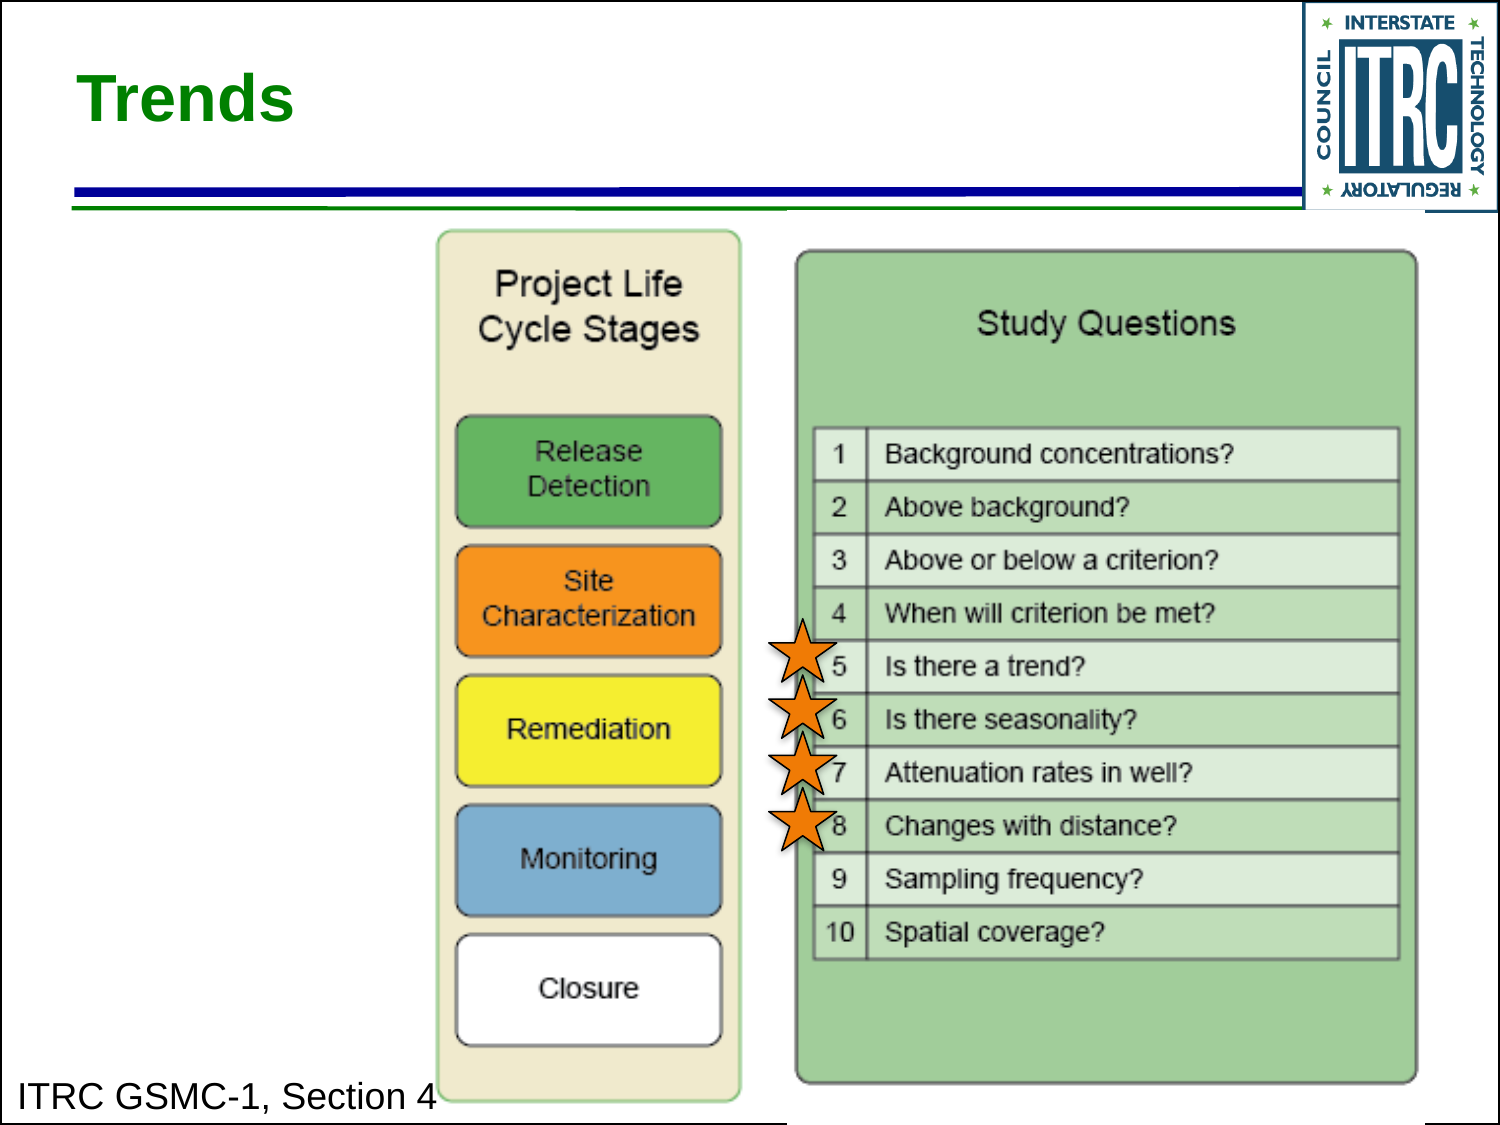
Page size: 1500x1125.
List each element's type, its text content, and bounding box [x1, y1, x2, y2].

text_box [768, 699, 782, 709]
picture [430, 224, 754, 1105]
text_box [768, 755, 782, 765]
text_box [768, 642, 782, 653]
title Trends [61, 15, 1307, 188]
text_box [768, 811, 782, 822]
text_box ITRC GSMC-1, Section 4 [2, 1064, 453, 1124]
picture [787, 2, 1498, 1125]
